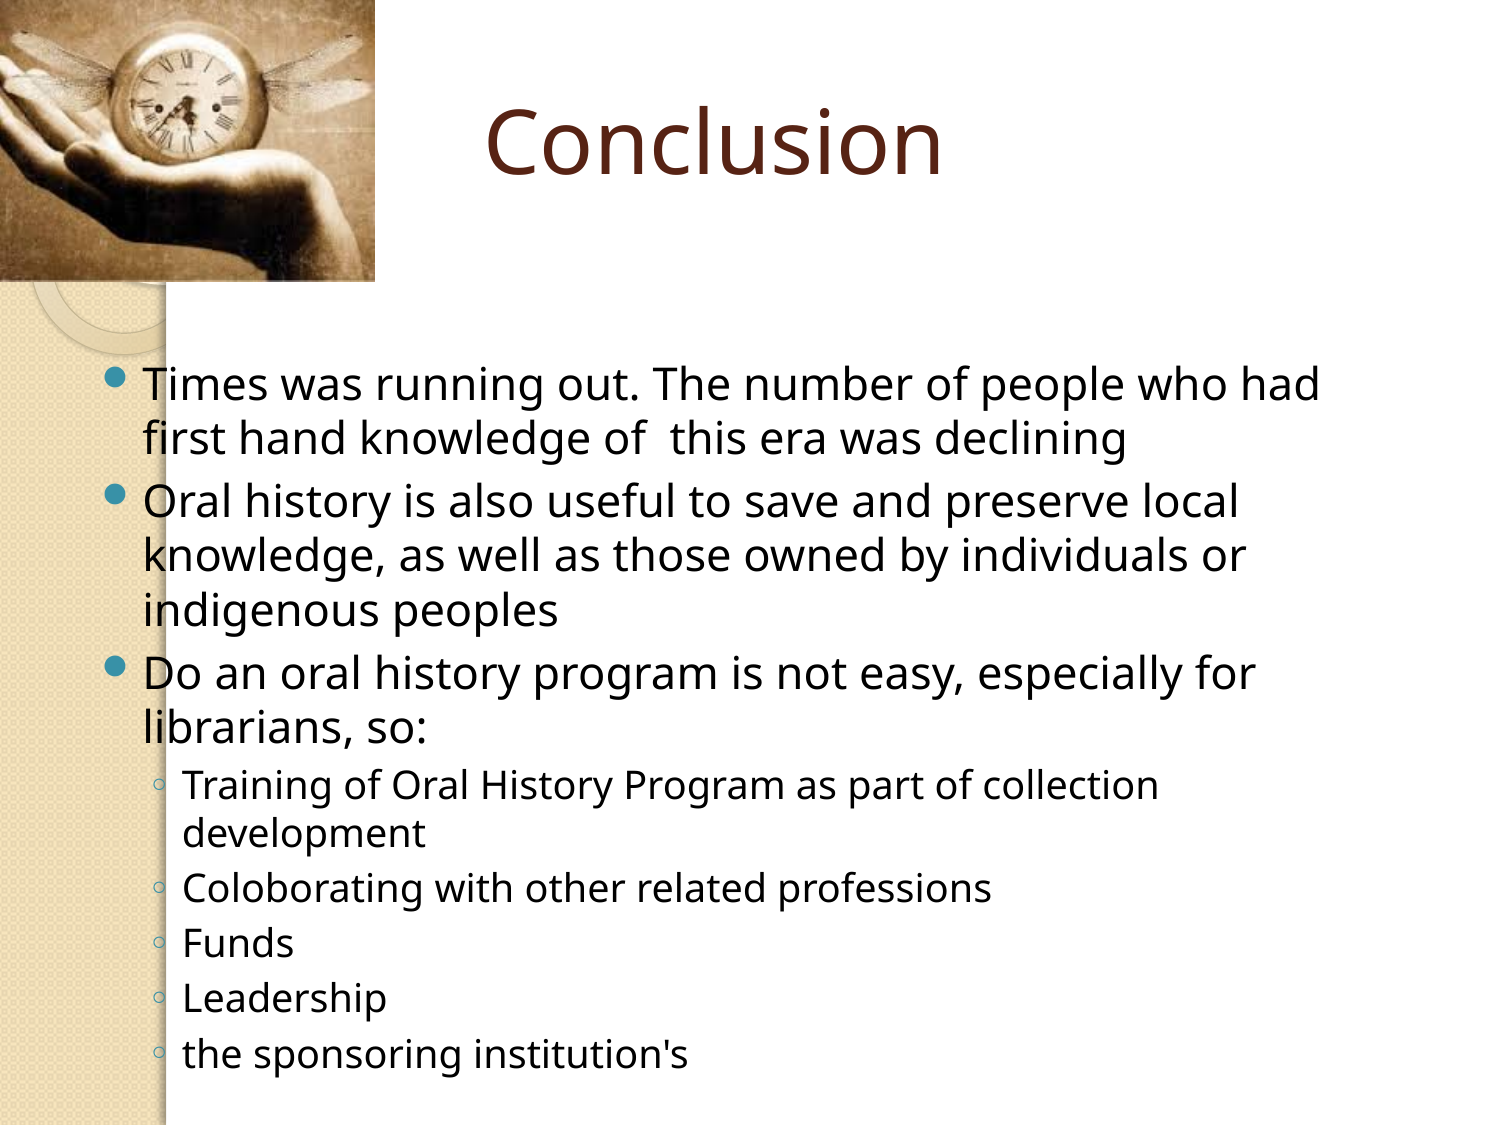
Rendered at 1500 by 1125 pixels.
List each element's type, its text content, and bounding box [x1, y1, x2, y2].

list Times was running out. The number of people who had first hand knowledge of this era was declining Oral history is also useful to save and preserve local knowledge, as well as those owned by individuals or indigenous peoples Do an oral history program is not easy, especially for librarians, so: Training of Oral History Program as part of collection development Coloborating with other related professions Funds Leadership the sponsoring institution's [75, 347, 1425, 1090]
title Conclusion [468, 45, 1466, 233]
picture [0, 0, 376, 282]
